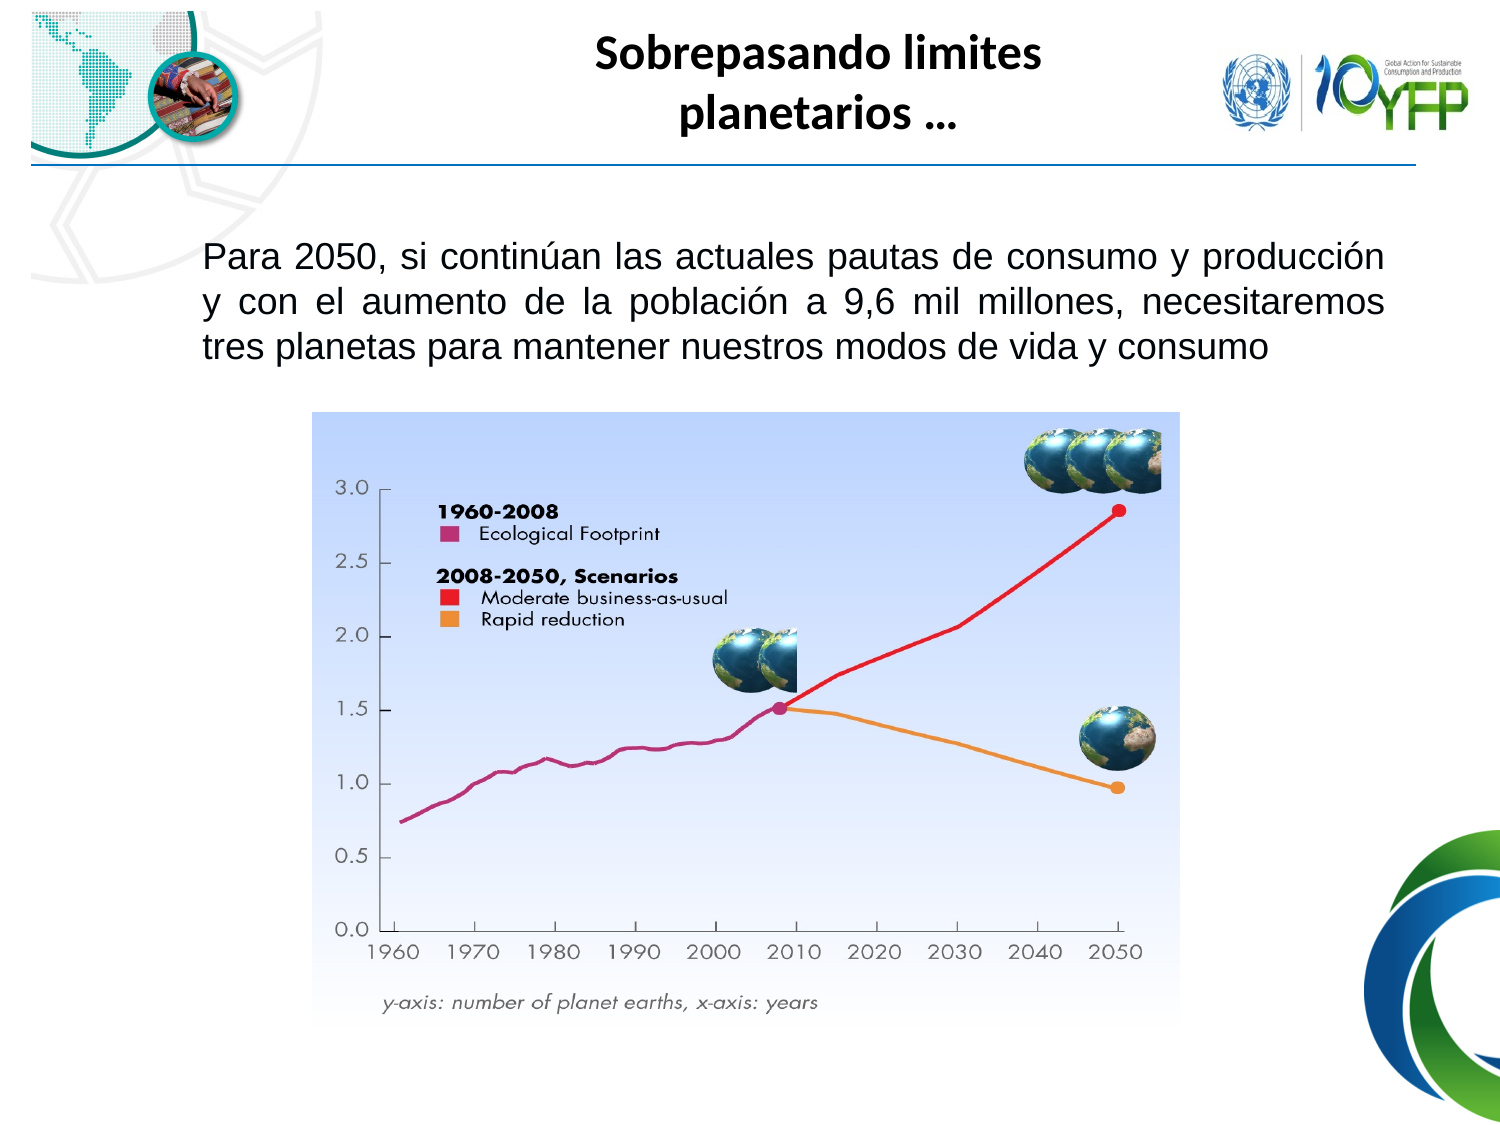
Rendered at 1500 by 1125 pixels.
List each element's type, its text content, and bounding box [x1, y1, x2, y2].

text_box Para 2050, si continúan las actuales pautas de consumo y producción y con el aumento de la población a 9,6 mil millones, necesitaremos tres planetas para mantener nuestros modos de vida y consumo [187, 224, 1400, 375]
text_box Sobrepasando limites planetarios … [549, 11, 1089, 148]
picture [311, 411, 1181, 1031]
picture [1218, 49, 1475, 138]
picture [31, 11, 400, 164]
picture [1364, 830, 1500, 1125]
picture [31, 166, 400, 289]
